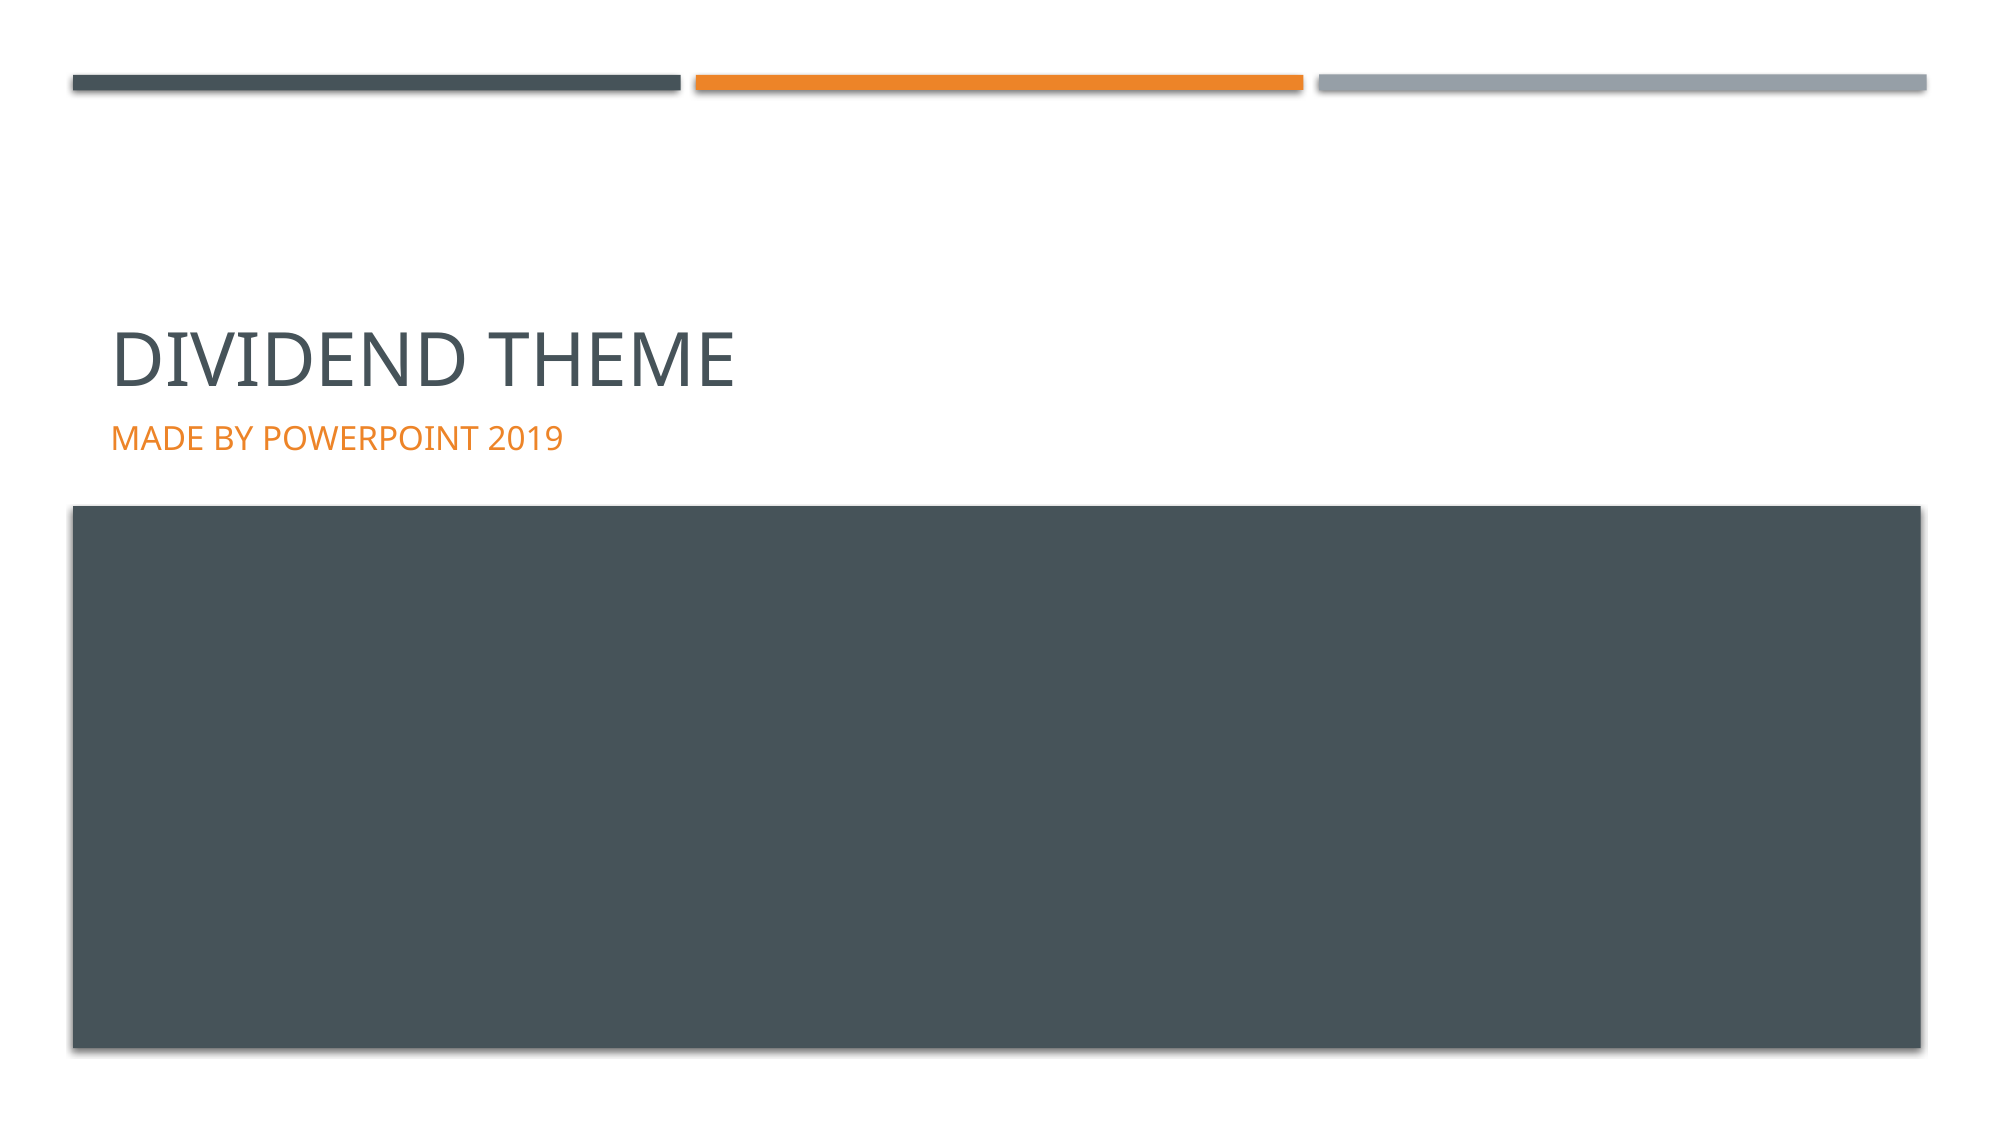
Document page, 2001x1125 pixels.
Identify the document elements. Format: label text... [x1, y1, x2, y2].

title Dividend Theme [95, 167, 1899, 409]
subtitle Made by powerpoint 2019 [95, 409, 1899, 507]
